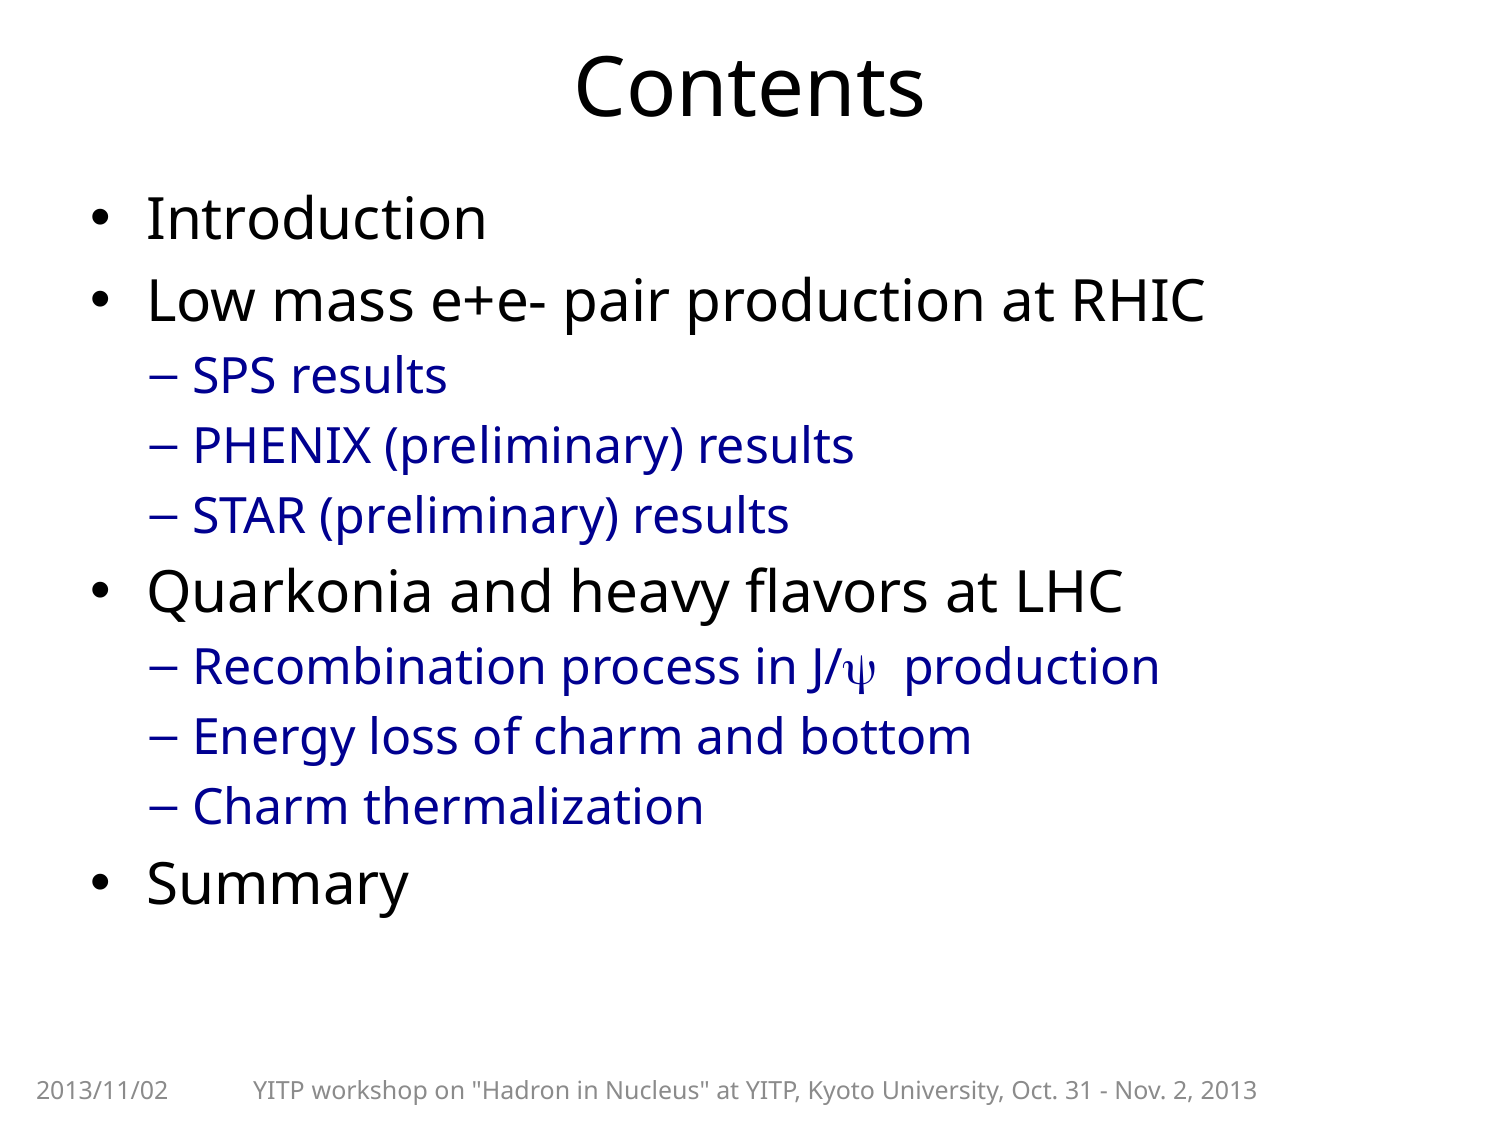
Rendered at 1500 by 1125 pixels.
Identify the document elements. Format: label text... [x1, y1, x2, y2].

list Introduction Low mass e+e- pair production at RHIC SPS results PHENIX (preliminary) results STAR (preliminary) results Quarkonia and heavy flavors at LHC Recombination process in J/y production Energy loss of charm and bottom Charm thermalization Summary [75, 174, 1425, 1060]
footer YITP workshop on "Hadron in Nucleus" at YITP, Kyoto University, Oct. 31 - Nov. 2, 2013 [212, 1059, 1301, 1120]
title Contents [75, 7, 1425, 159]
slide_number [21, 1059, 190, 1120]
